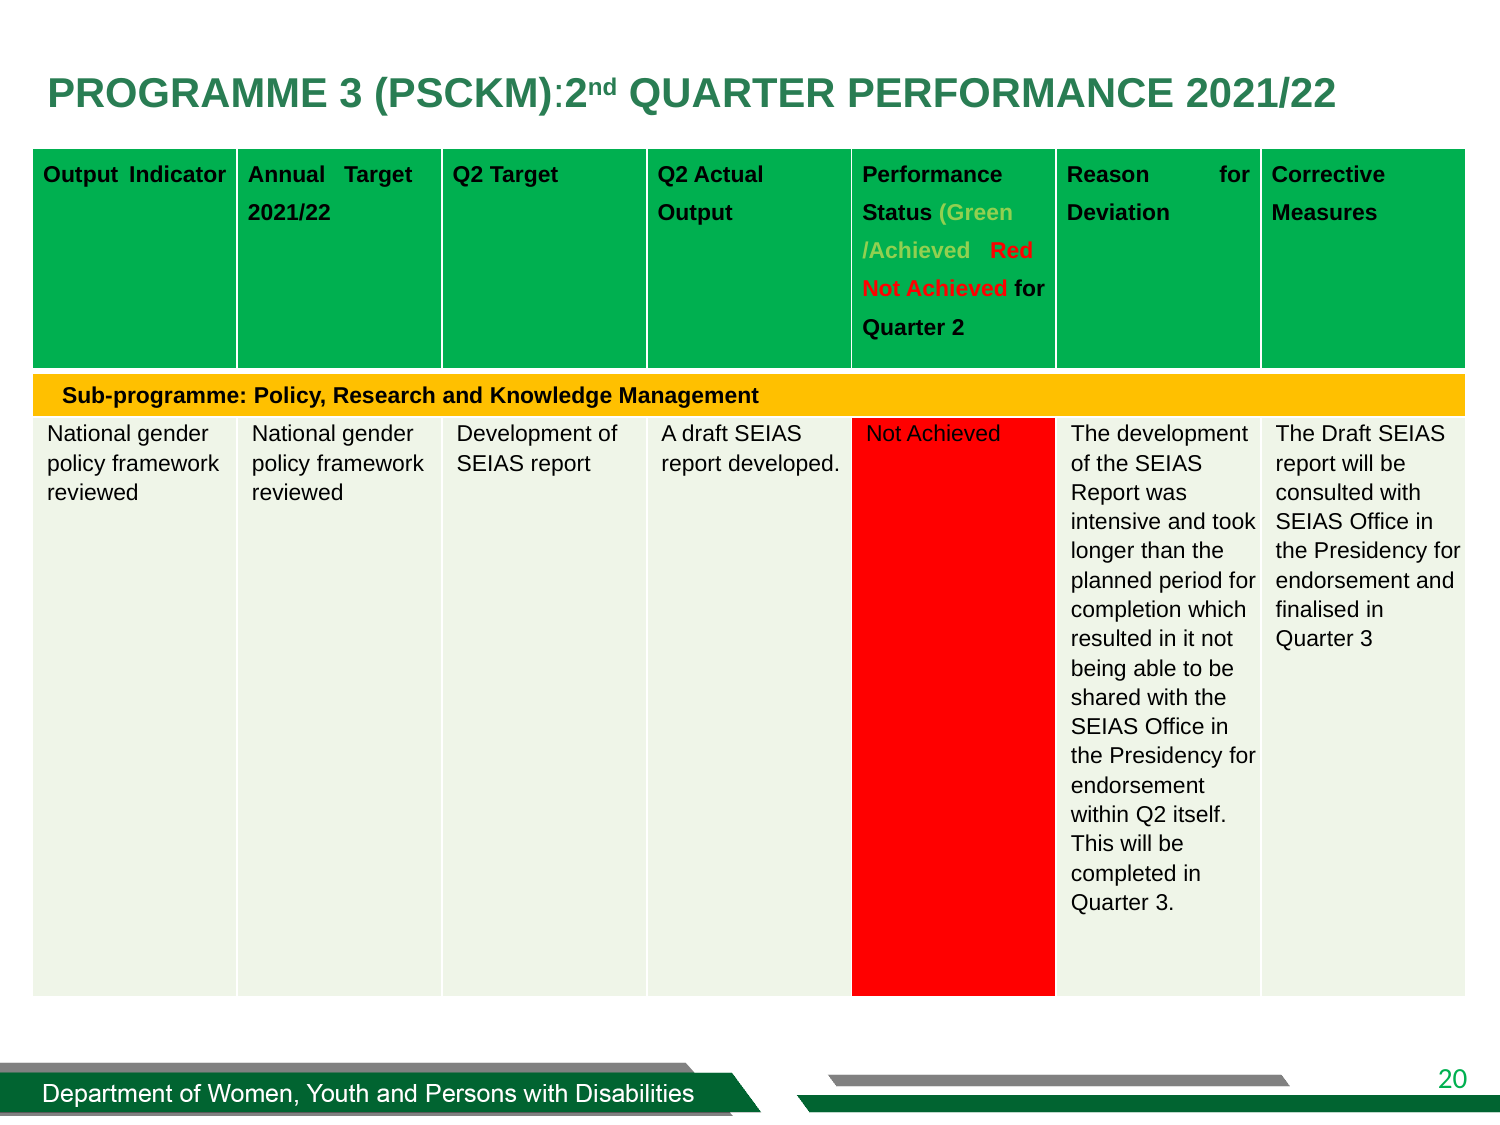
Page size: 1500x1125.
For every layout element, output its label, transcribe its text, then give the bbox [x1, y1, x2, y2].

table_header Reason for Deviation [1057, 149, 1260, 368]
table_cell National gender policy framework reviewed [238, 418, 441, 996]
table_cell Sub-programme: Policy, Research and Knowledge Management [33, 374, 1465, 416]
table_cell A draft SEIAS report developed. [648, 418, 851, 996]
picture [0, 45, 1500, 1125]
table_header Q2 Actual Output [648, 149, 851, 368]
table_cell The development of the SEIAS Report was intensive and took longer than the planned period for completion which resulted in it not being able to be shared with the SEIAS Office in the Presidency for endorsement within Q2 itself. This will be completed in Quarter 3. [1057, 418, 1260, 996]
table_header Q2 Target [443, 149, 646, 368]
title PROGRAMME 3 (PSCKM):2nd QUARTER PERFORMANCE 2021/22 [32, 64, 1466, 148]
table_header Output Indicator [33, 149, 236, 368]
table_header Annual Target 2021/22 [238, 149, 441, 368]
table_header Corrective Measures [1262, 149, 1465, 368]
table_cell Not Achieved [852, 418, 1055, 996]
table_cell The Draft SEIAS report will be consulted with SEIAS Office in the Presidency for endorsement and finalised in Quarter 3 [1262, 418, 1465, 996]
table_cell Development of SEIAS report [443, 418, 646, 996]
table_cell National gender policy framework reviewed [33, 418, 236, 996]
table_header Performance Status (Green /Achieved Red Not Achieved for Quarter 2 [852, 149, 1055, 368]
